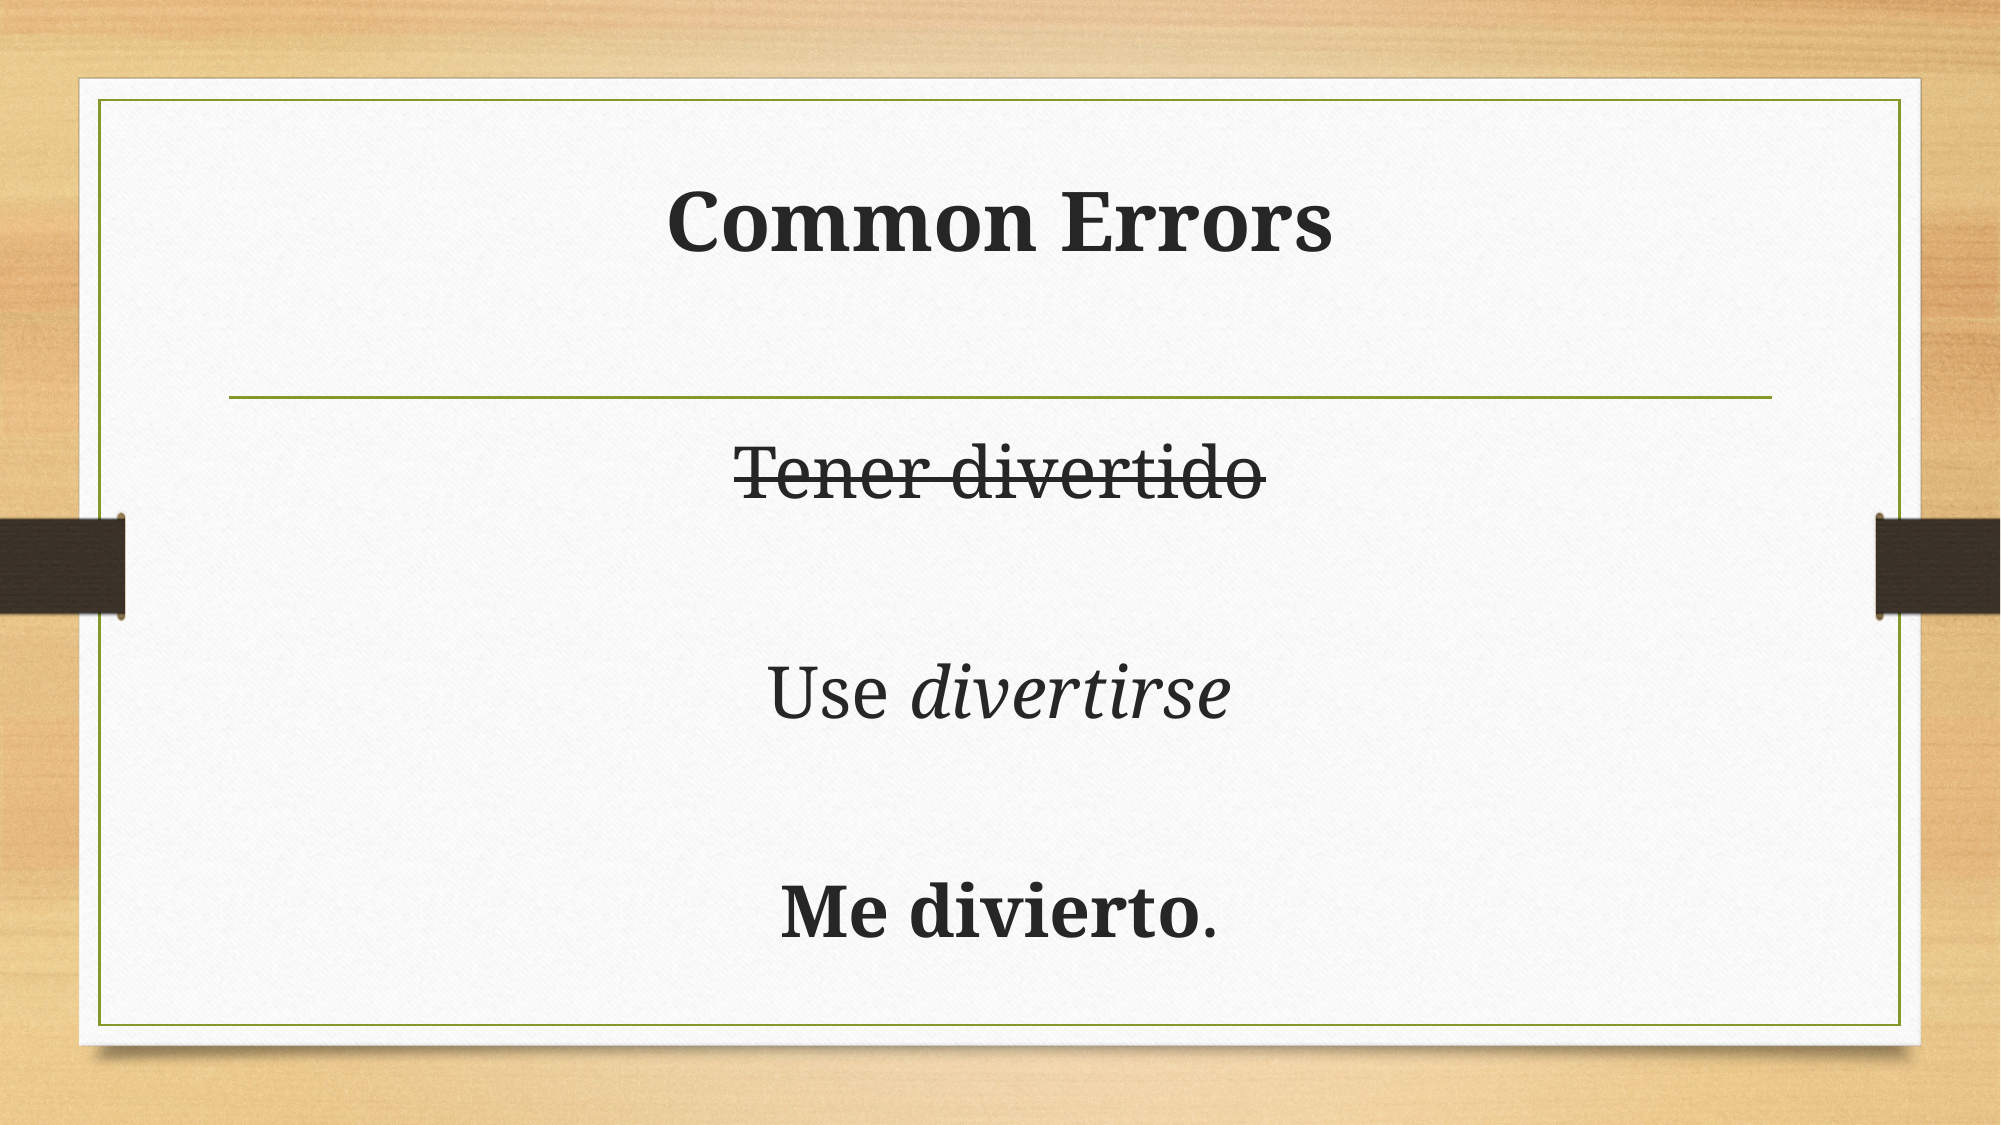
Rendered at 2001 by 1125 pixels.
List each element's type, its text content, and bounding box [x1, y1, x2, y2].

list Tener divertido Use divertirse Me divierto. [212, 419, 1788, 964]
title Common Errors [212, 161, 1788, 375]
picture [0, 0, 2001, 1125]
